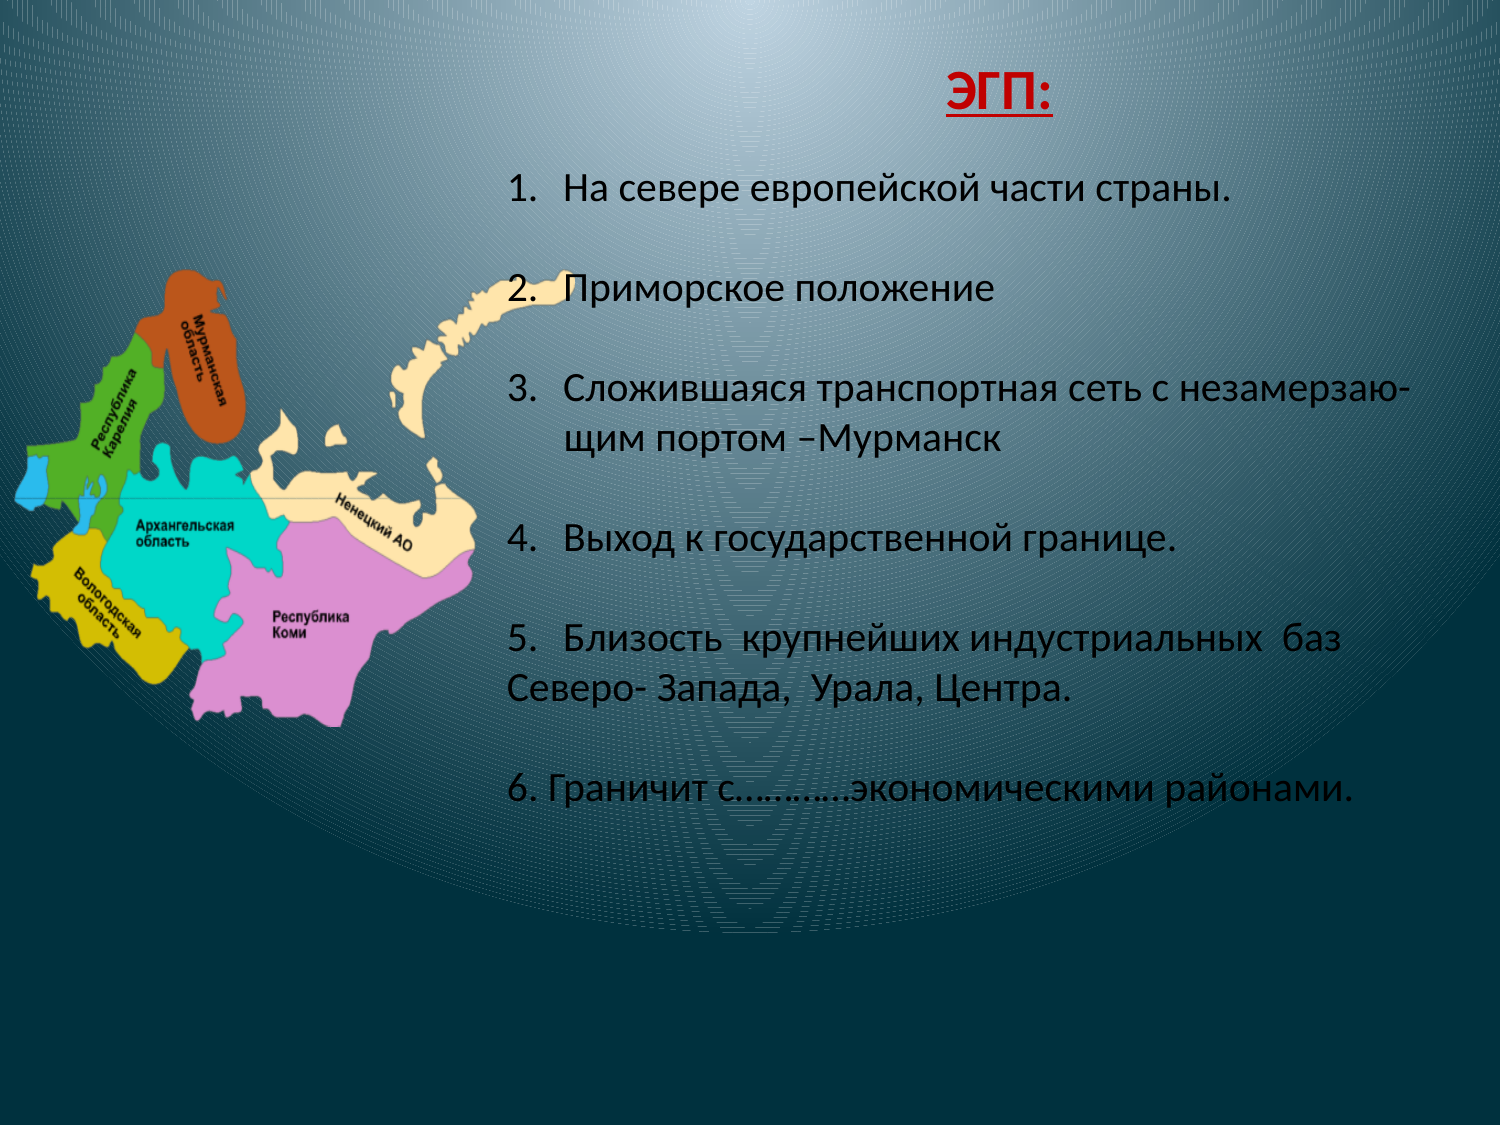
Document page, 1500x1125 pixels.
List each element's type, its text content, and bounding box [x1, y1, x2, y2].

text_box На севере европейской части страны. Приморское положение Сложившаяся транспортная сеть с незамерзаю- щим портом –Мурманск Выход к государственной границе. Близость крупнейших индустриальных баз Северо- Запада, Урала, Центра. 6. Граничит с…………экономическими районами. [492, 152, 1500, 968]
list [14, 269, 575, 727]
title ЭГП: [573, 44, 1426, 130]
picture [216, 733, 227, 738]
